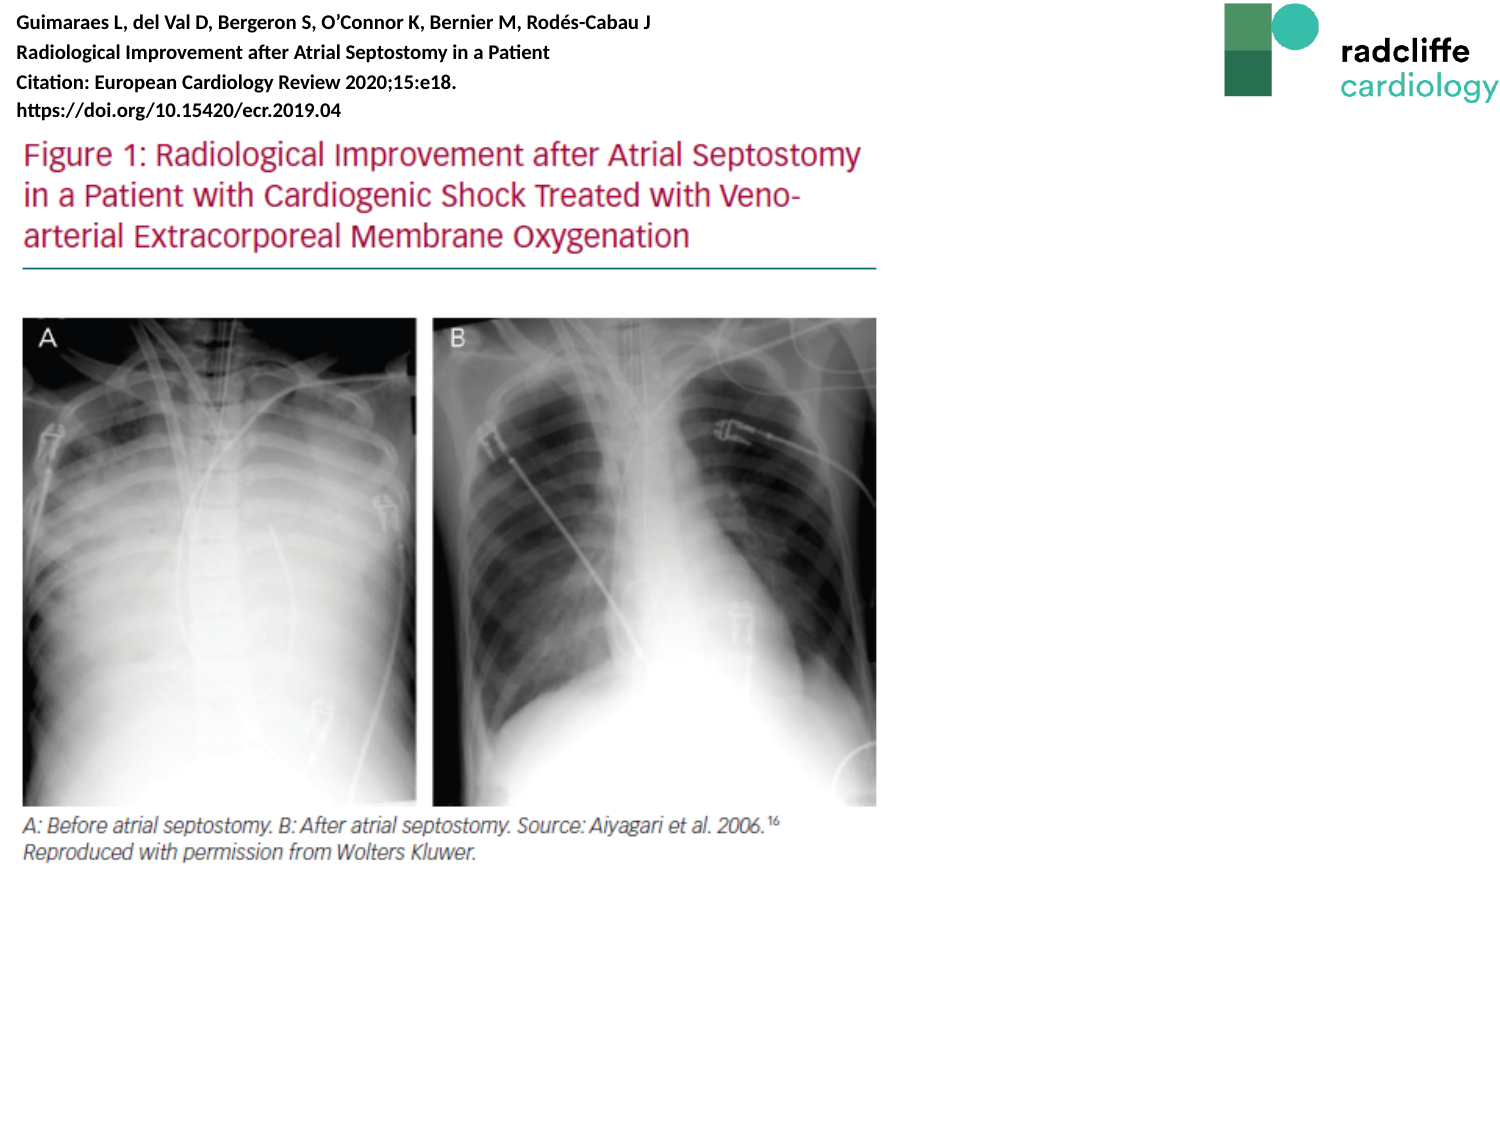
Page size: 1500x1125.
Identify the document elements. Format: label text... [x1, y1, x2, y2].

text_box Citation: European Cardiology Review 2020;15:e18. [1, 60, 1224, 89]
picture [1224, 1, 1499, 104]
text_box https://doi.org/10.15420/ecr.2019.04 [1, 89, 1500, 129]
text_box Radiological Improvement after Atrial Septostomy in a Patient [1, 31, 1224, 60]
picture [1, 124, 901, 882]
text_box Guimaraes L, del Val D, Bergeron S, O’Connor K, Bernier M, Rodés-Cabau J [1, 1, 939, 31]
